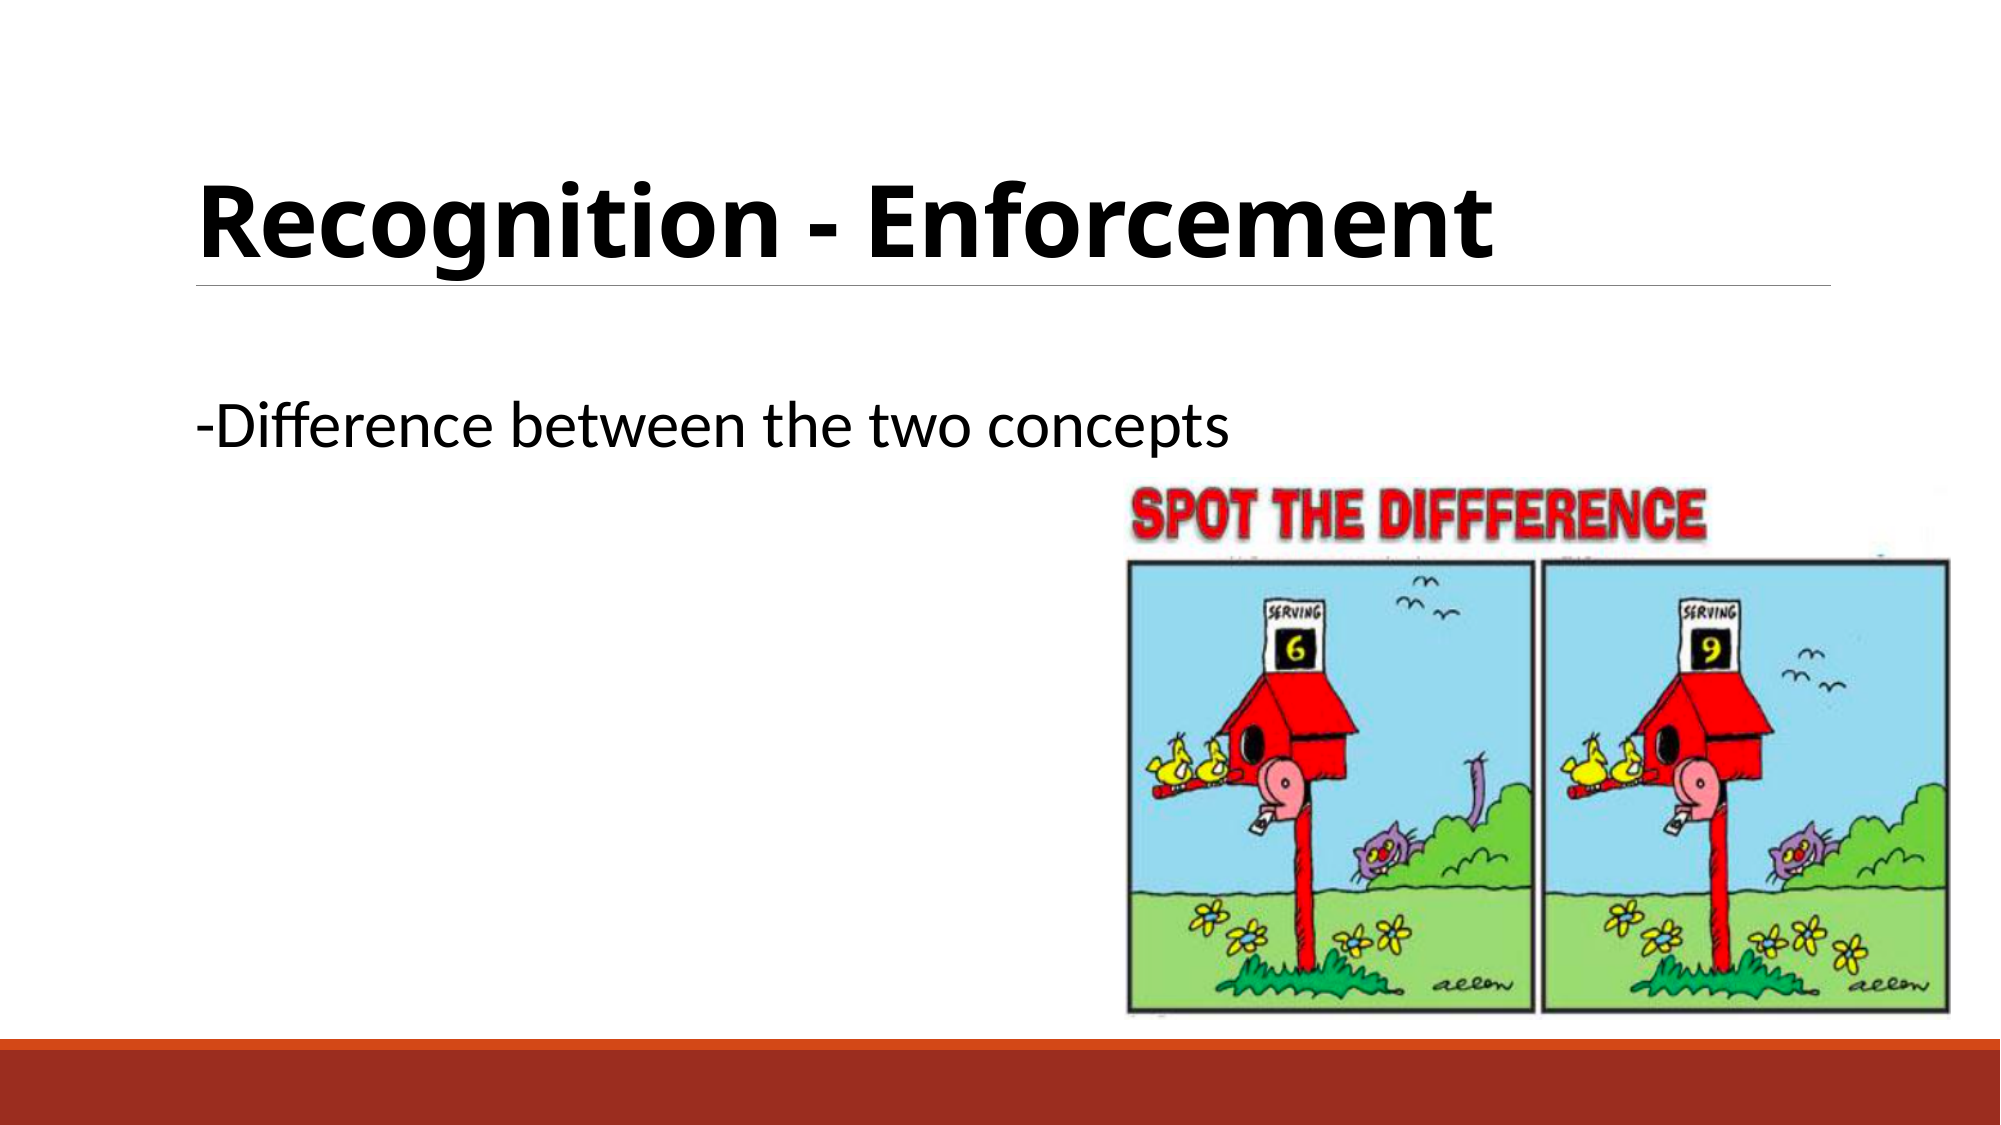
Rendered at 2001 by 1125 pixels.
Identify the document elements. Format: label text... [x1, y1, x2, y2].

list -Difference between the two concepts [180, 382, 1830, 963]
picture [1123, 477, 1952, 1020]
title Recognition - Enforcement [180, 47, 1830, 285]
